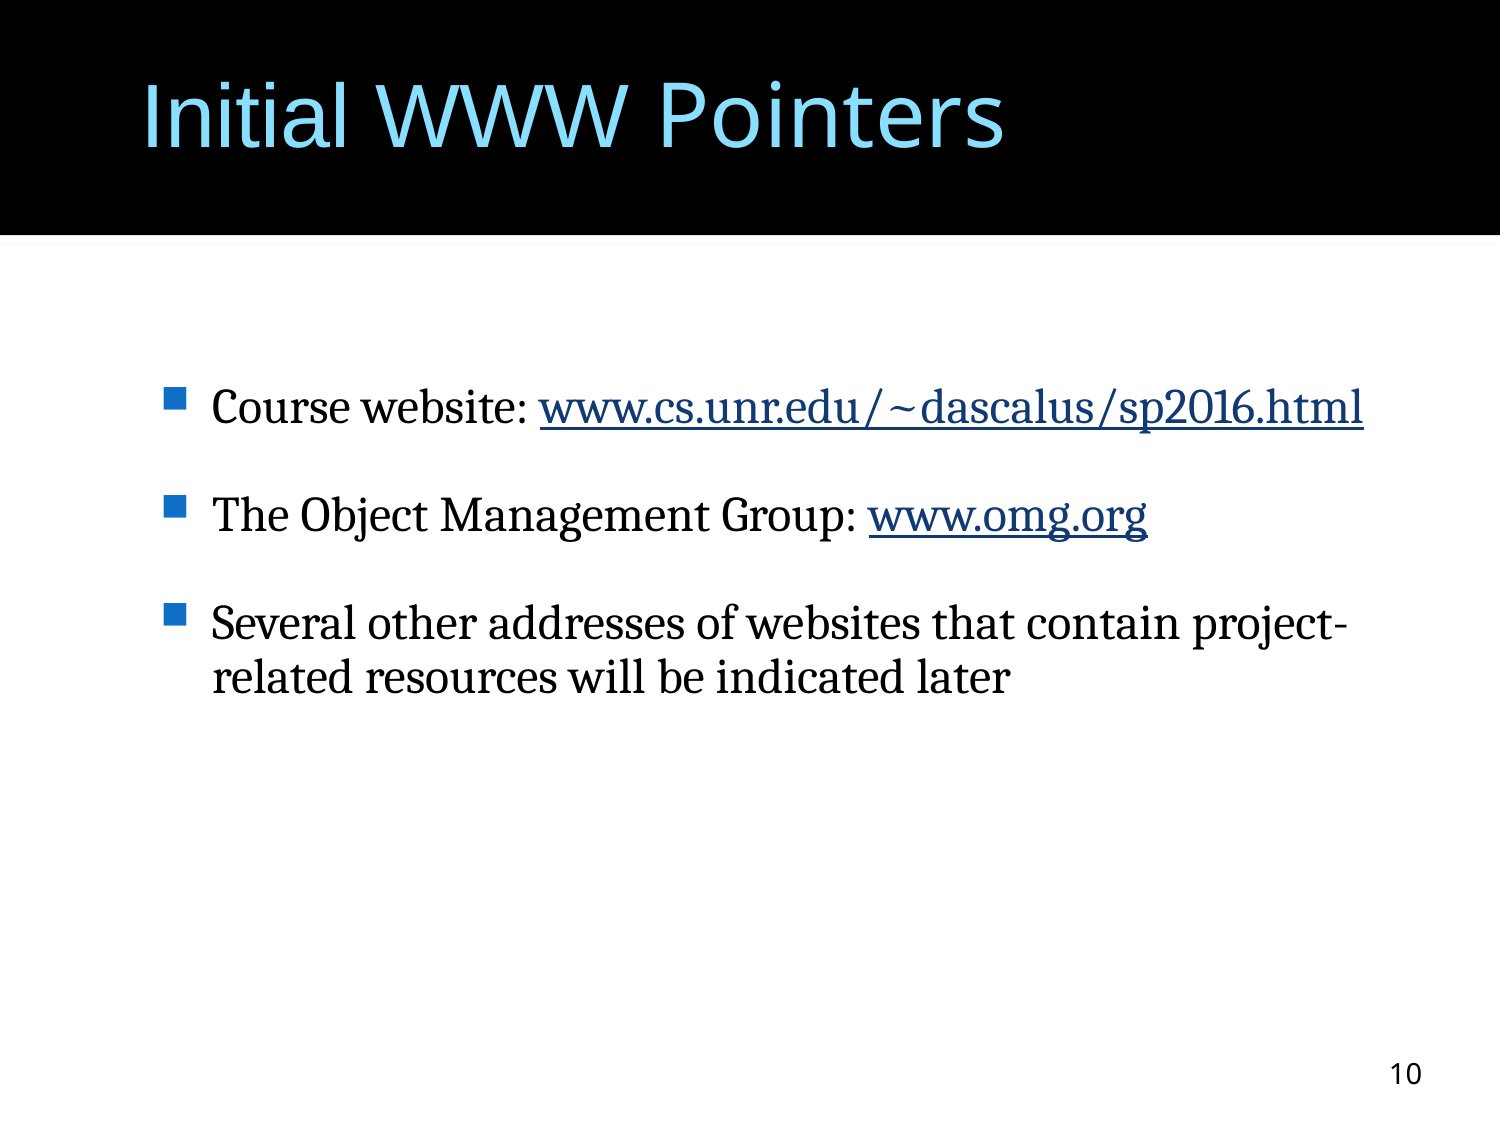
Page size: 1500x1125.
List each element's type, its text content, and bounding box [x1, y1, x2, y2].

list Course website: www.cs.unr.edu/~dascalus/sp2016.html The Object Management Group: www.omg.org Several other addresses of websites that contain project-related resources will be indicated later [124, 312, 1463, 892]
slide_number 10 [1312, 1050, 1438, 1096]
title Initial WWW Pointers [125, 50, 1450, 174]
